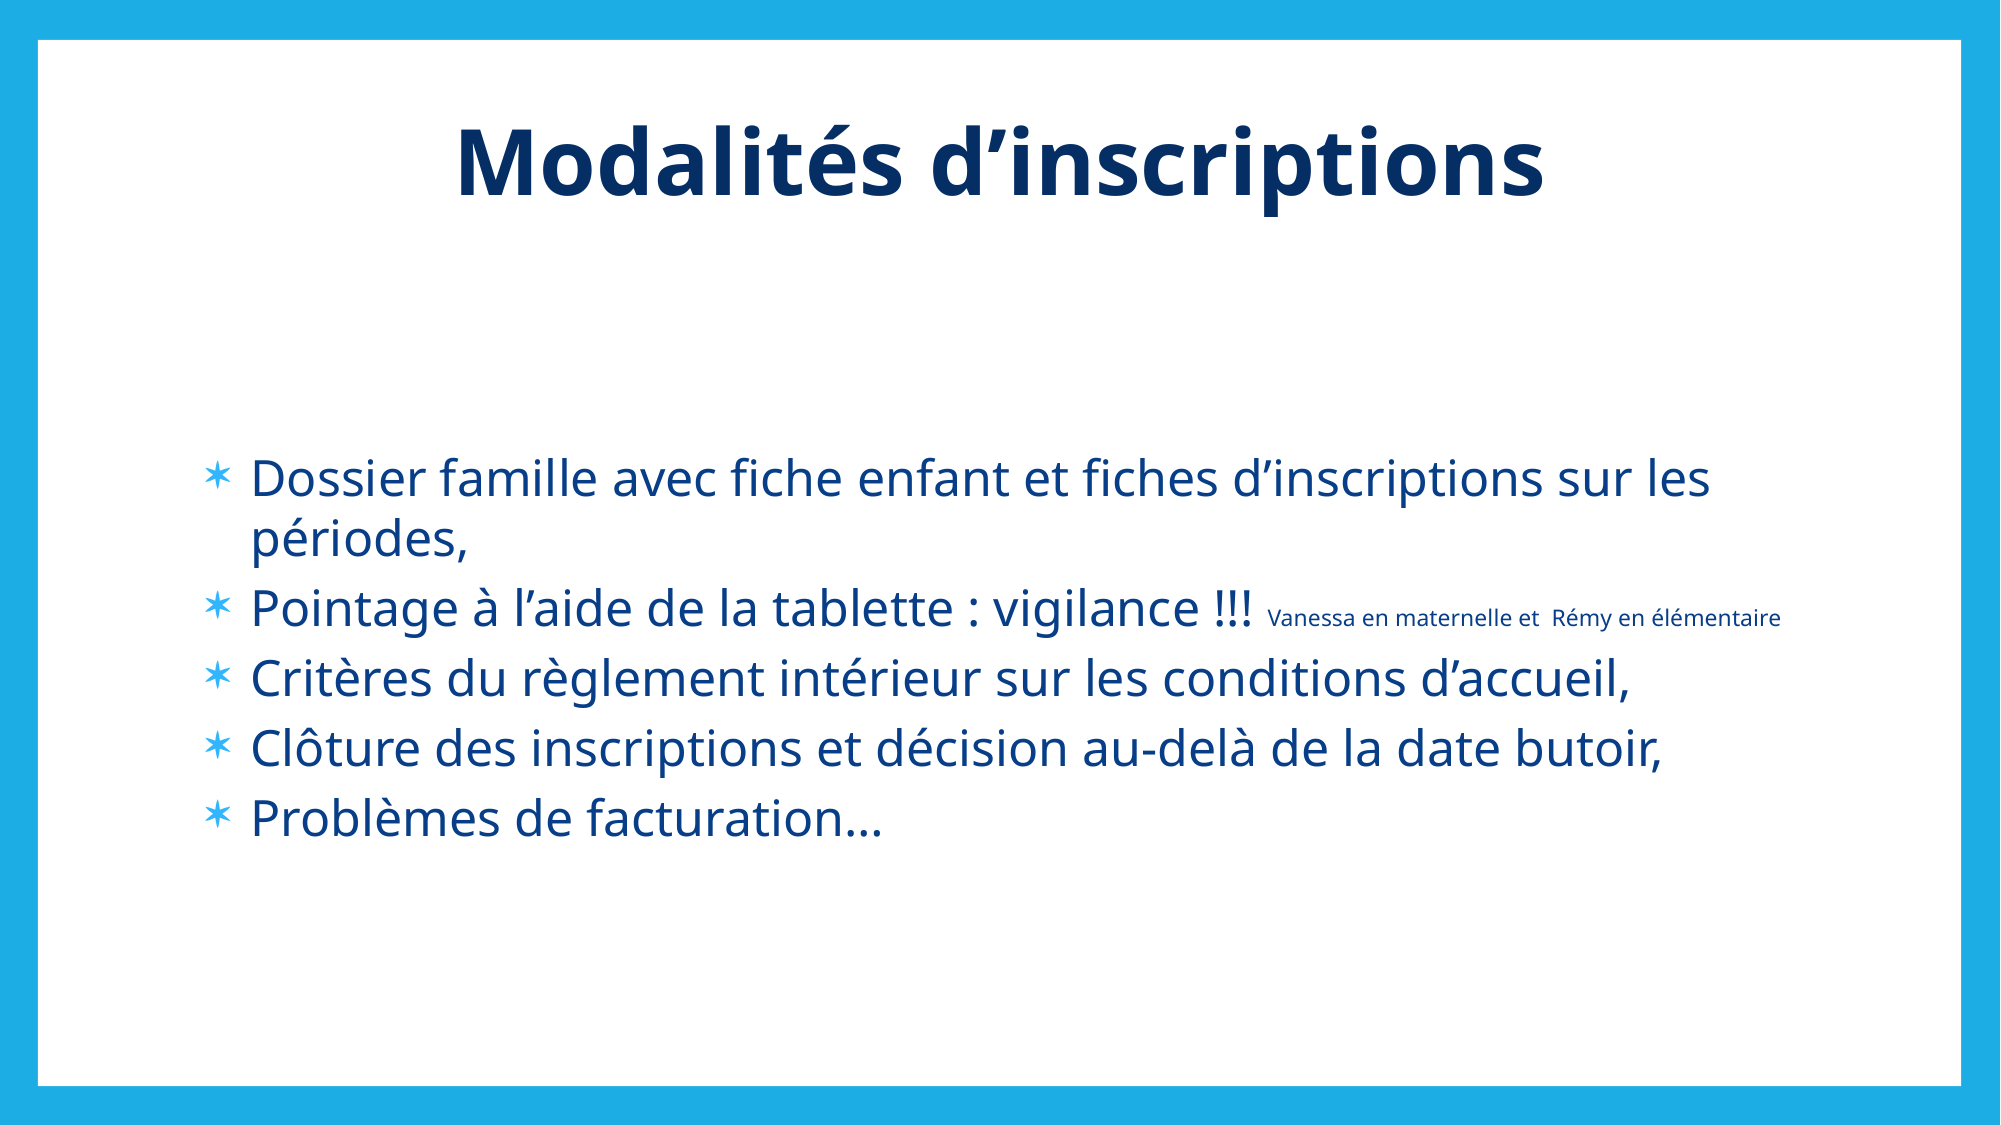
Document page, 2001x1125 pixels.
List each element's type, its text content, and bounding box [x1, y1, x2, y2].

text_box Modalités d’inscriptions [99, 55, 1900, 261]
text_box Dossier famille avec fiche enfant et fiches d’inscriptions sur les périodes, Pointage à l’aide de la tablette : vigilance !!! Vanessa en maternelle et Rémy en élémentaire Critères du règlement intérieur sur les conditions d’accueil, Clôture des inscriptions et décision au-delà de la date butoir, Problèmes de facturation… [190, 438, 1811, 1005]
